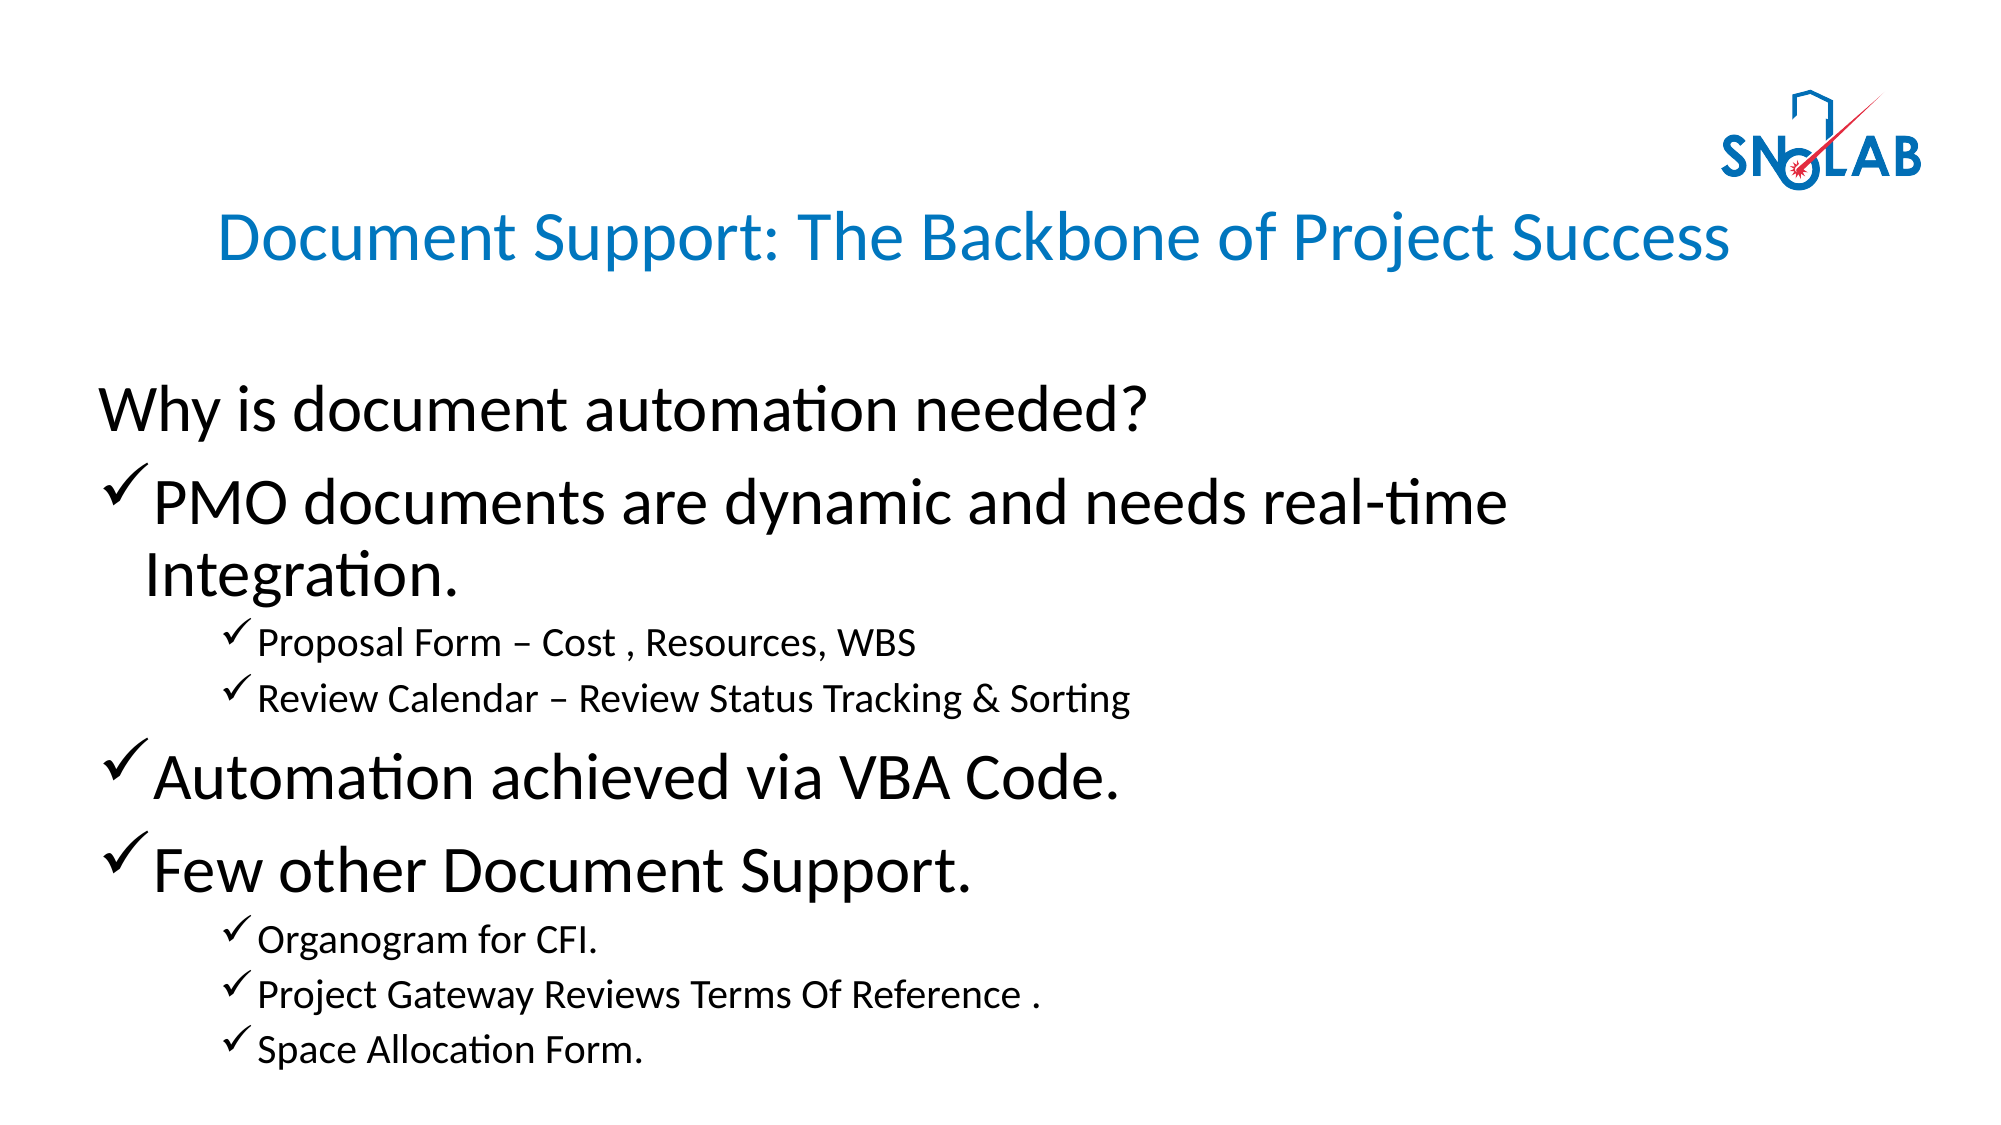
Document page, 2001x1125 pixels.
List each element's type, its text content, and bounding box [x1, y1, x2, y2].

text_box Document Support: The Backbone of Project Success [202, 181, 1800, 282]
picture [1671, 40, 1971, 240]
list Why is document automation needed? PMO documents are dynamic and needs real-time Integration. Proposal Form – Cost , Resources, WBS Review Calendar – Review Status Tracking & Sorting Automation achieved via VBA Code. Few other Document Support. Organogram for CFI. Project Gateway Reviews Terms Of Reference . Space Allocation Form. [83, 366, 1847, 1077]
